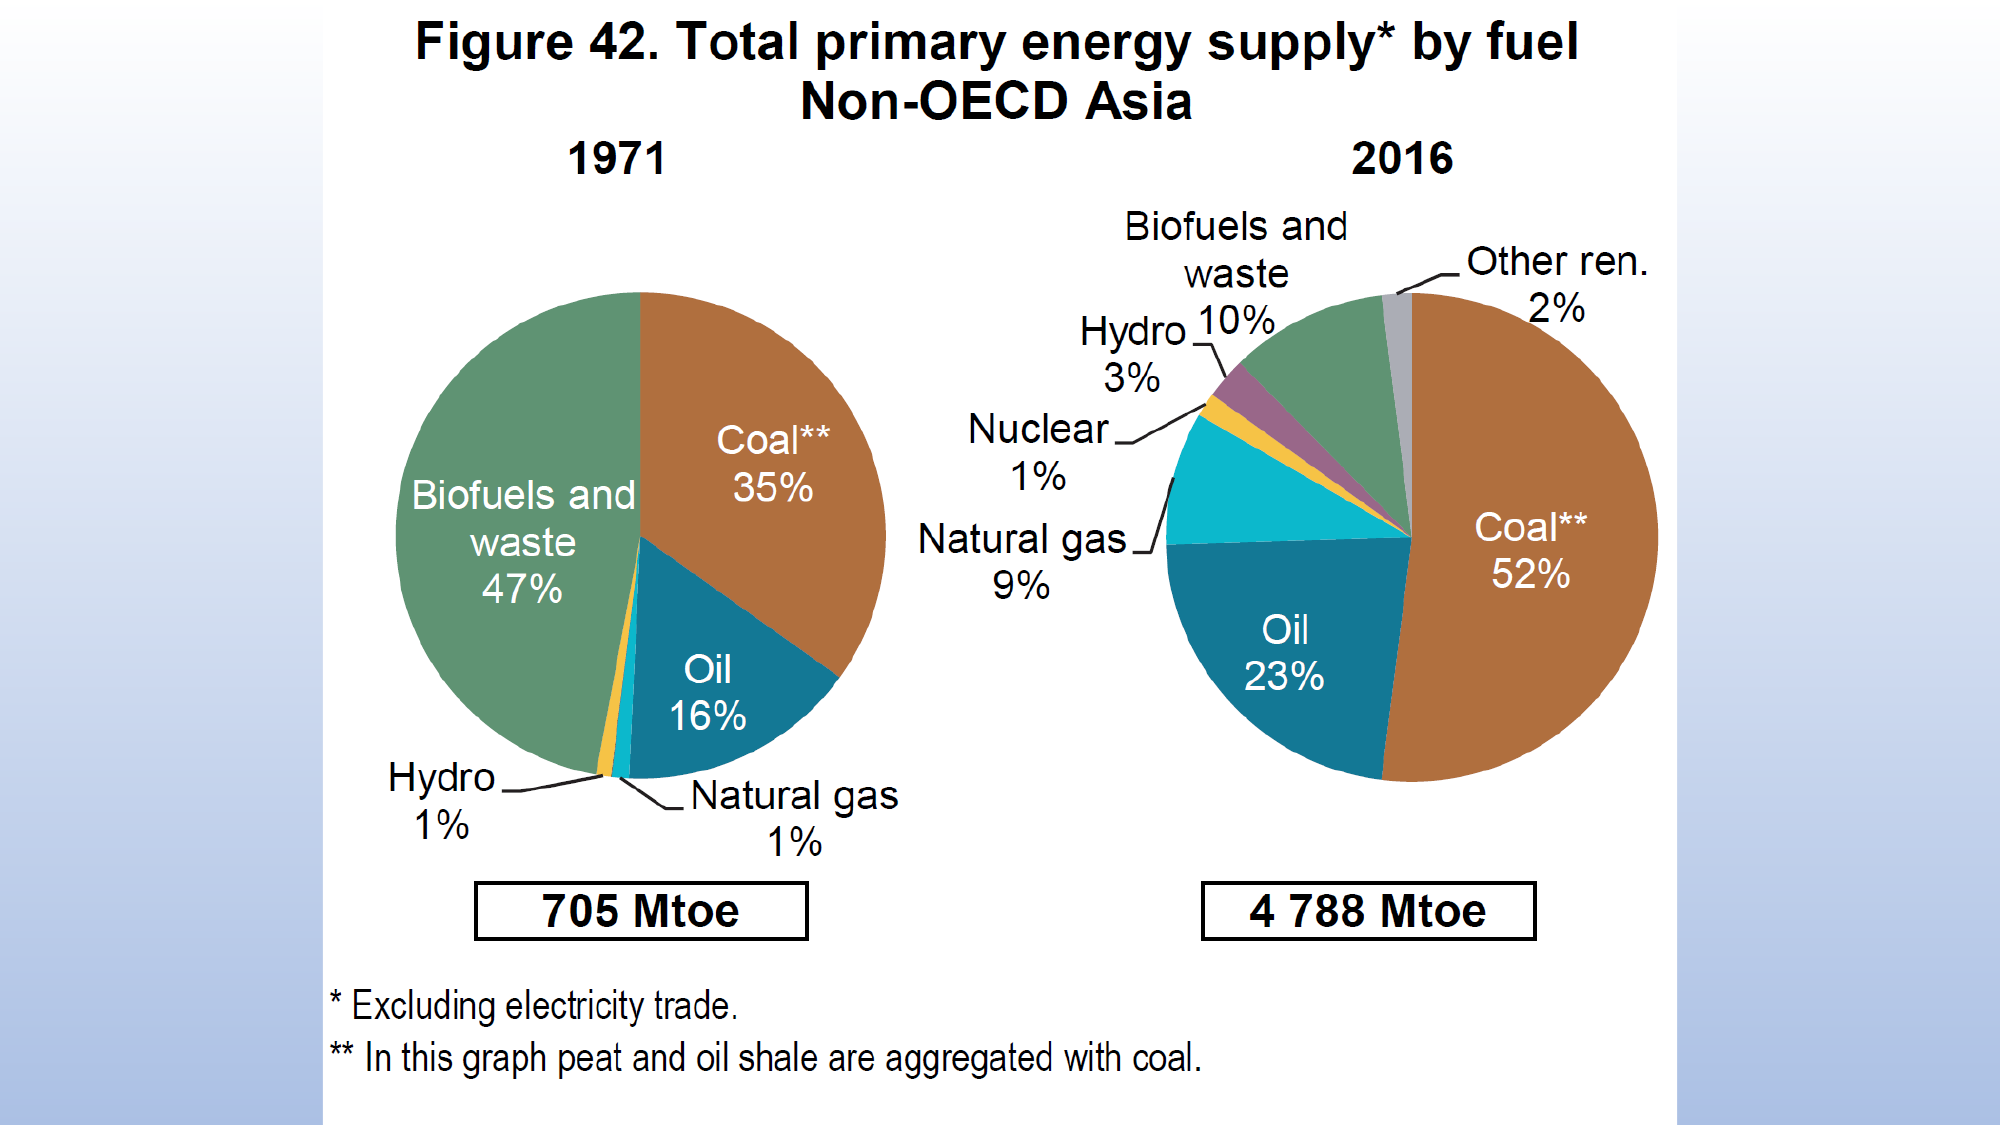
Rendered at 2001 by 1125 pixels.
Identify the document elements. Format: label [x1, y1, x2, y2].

picture [322, 1, 1678, 1125]
